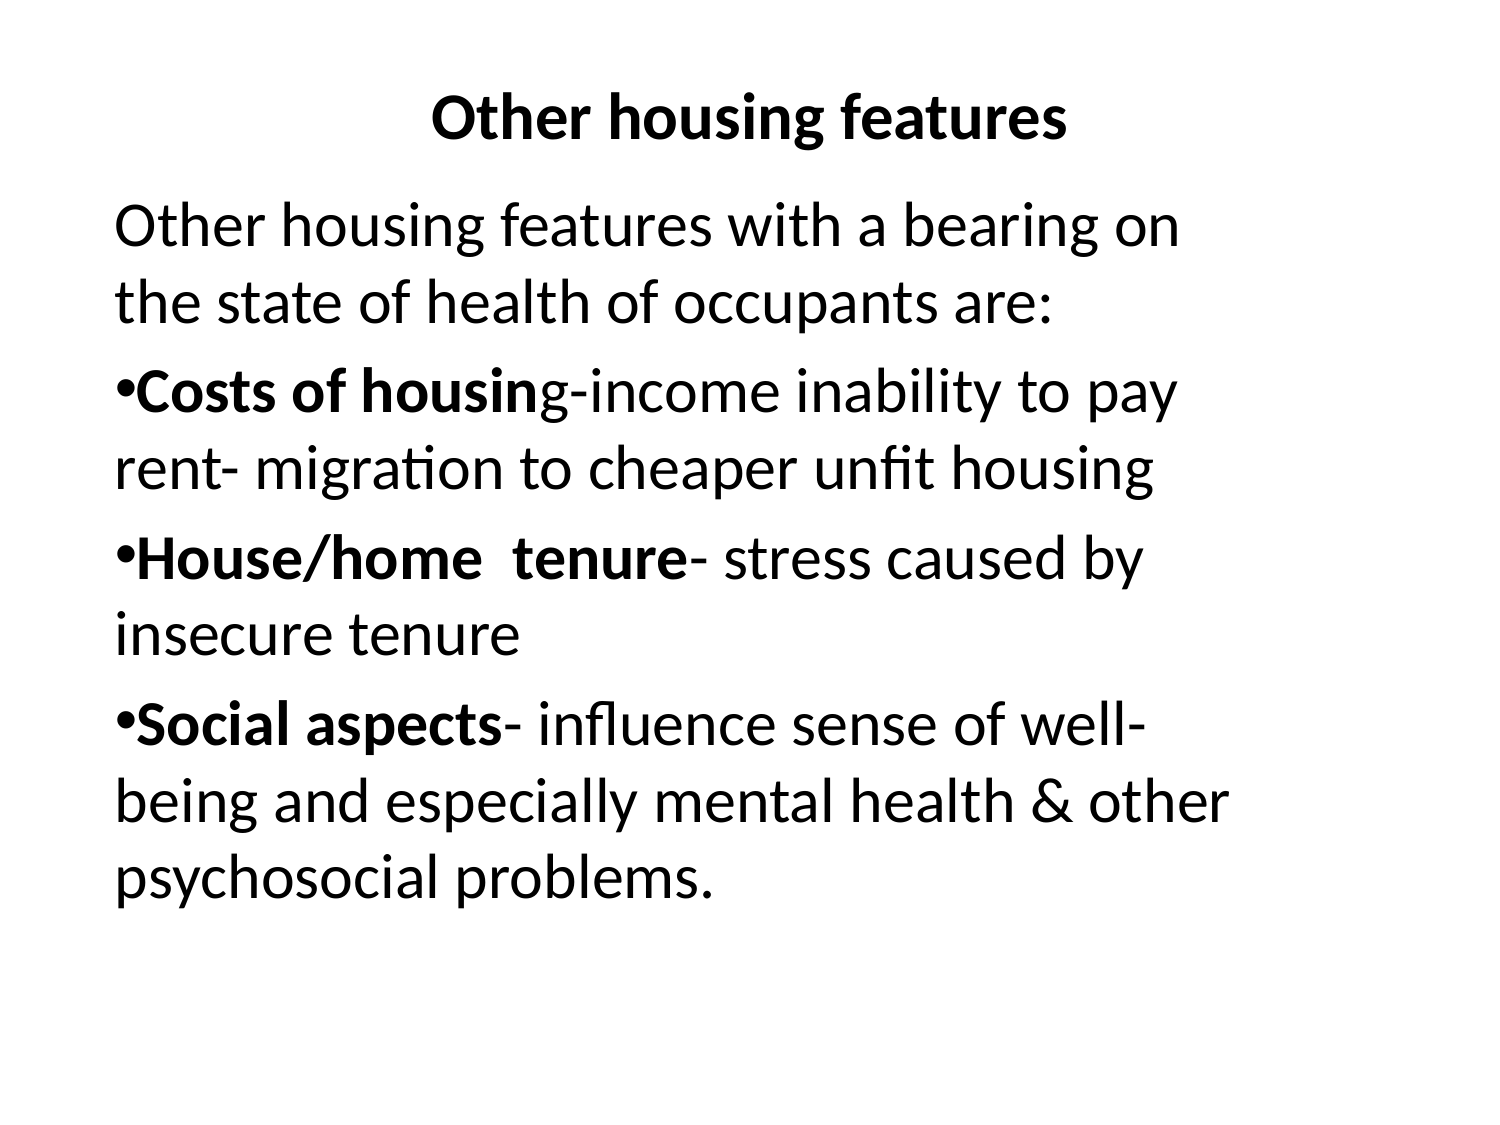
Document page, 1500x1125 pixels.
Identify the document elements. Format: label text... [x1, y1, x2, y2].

title Other housing features [112, 75, 1388, 150]
subtitle Other housing features with a bearing on the state of health of occupants are: Costs of housing-income inability to pay rent- migration to cheaper unfit housing House/home tenure- stress caused by insecure tenure Social aspects- influence sense of well-being and especially mental health & other psychosocial problems. [99, 174, 1275, 925]
